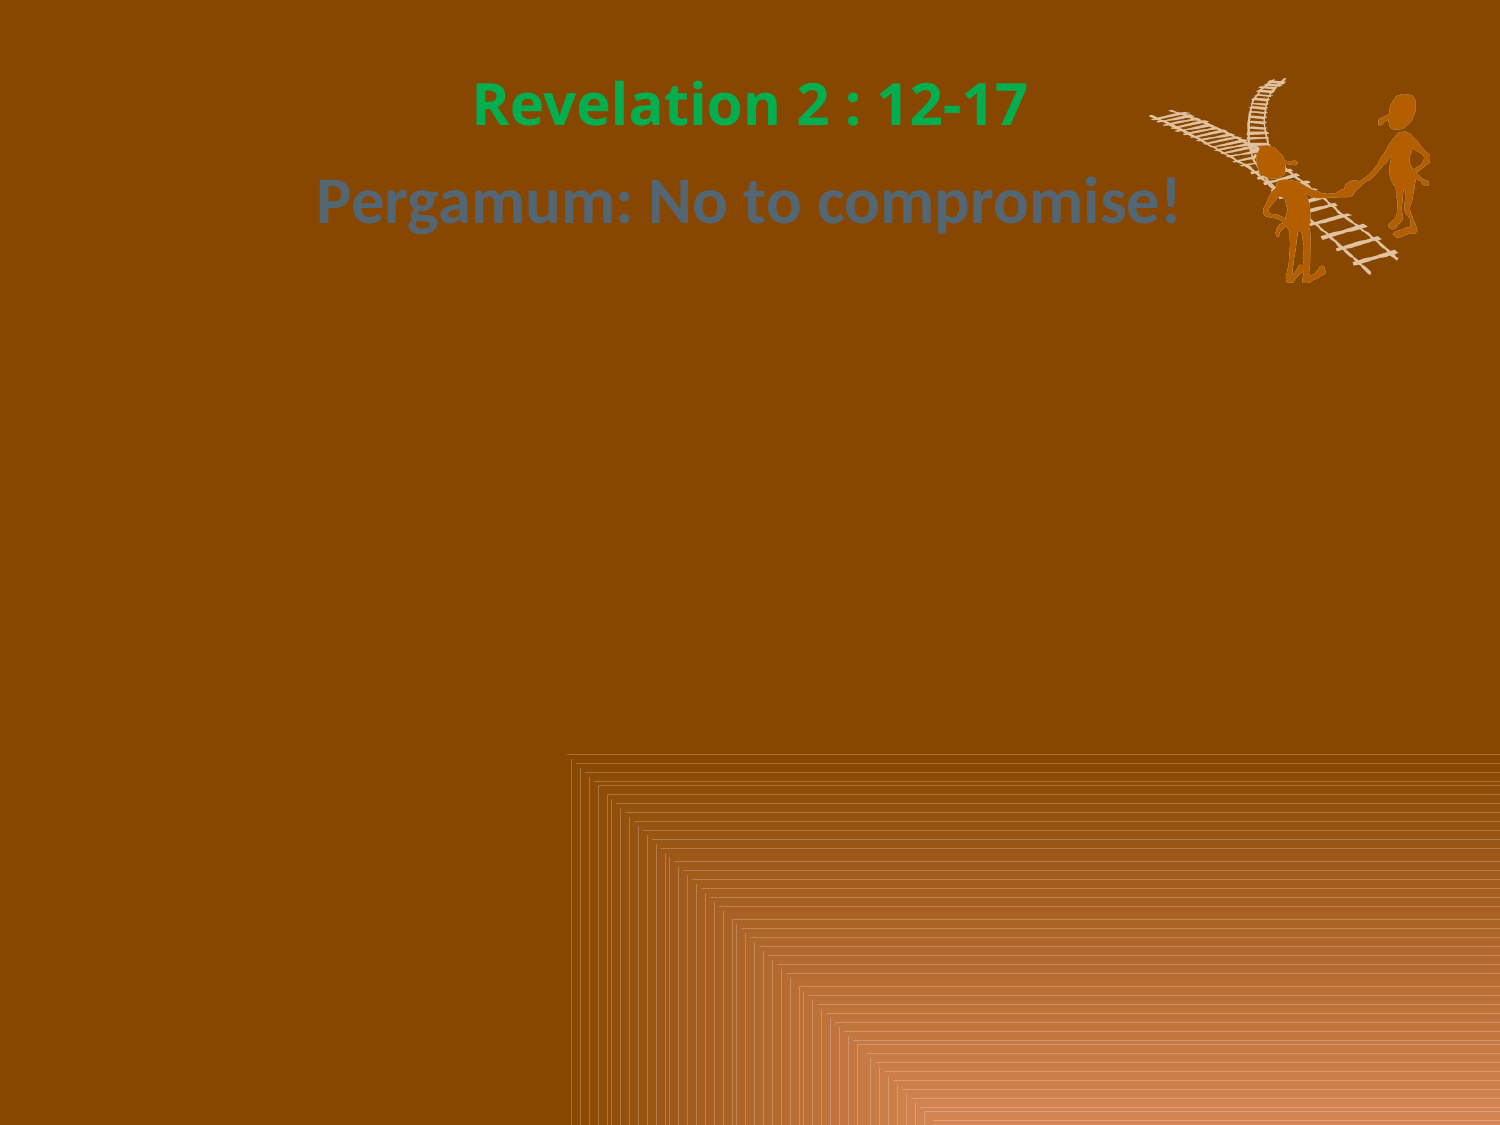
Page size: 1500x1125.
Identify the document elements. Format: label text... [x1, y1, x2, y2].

picture [1149, 77, 1430, 283]
subtitle Pergamum: No to compromise! [88, 149, 1142, 252]
title Revelation 2 : 12-17 [129, 42, 1371, 149]
